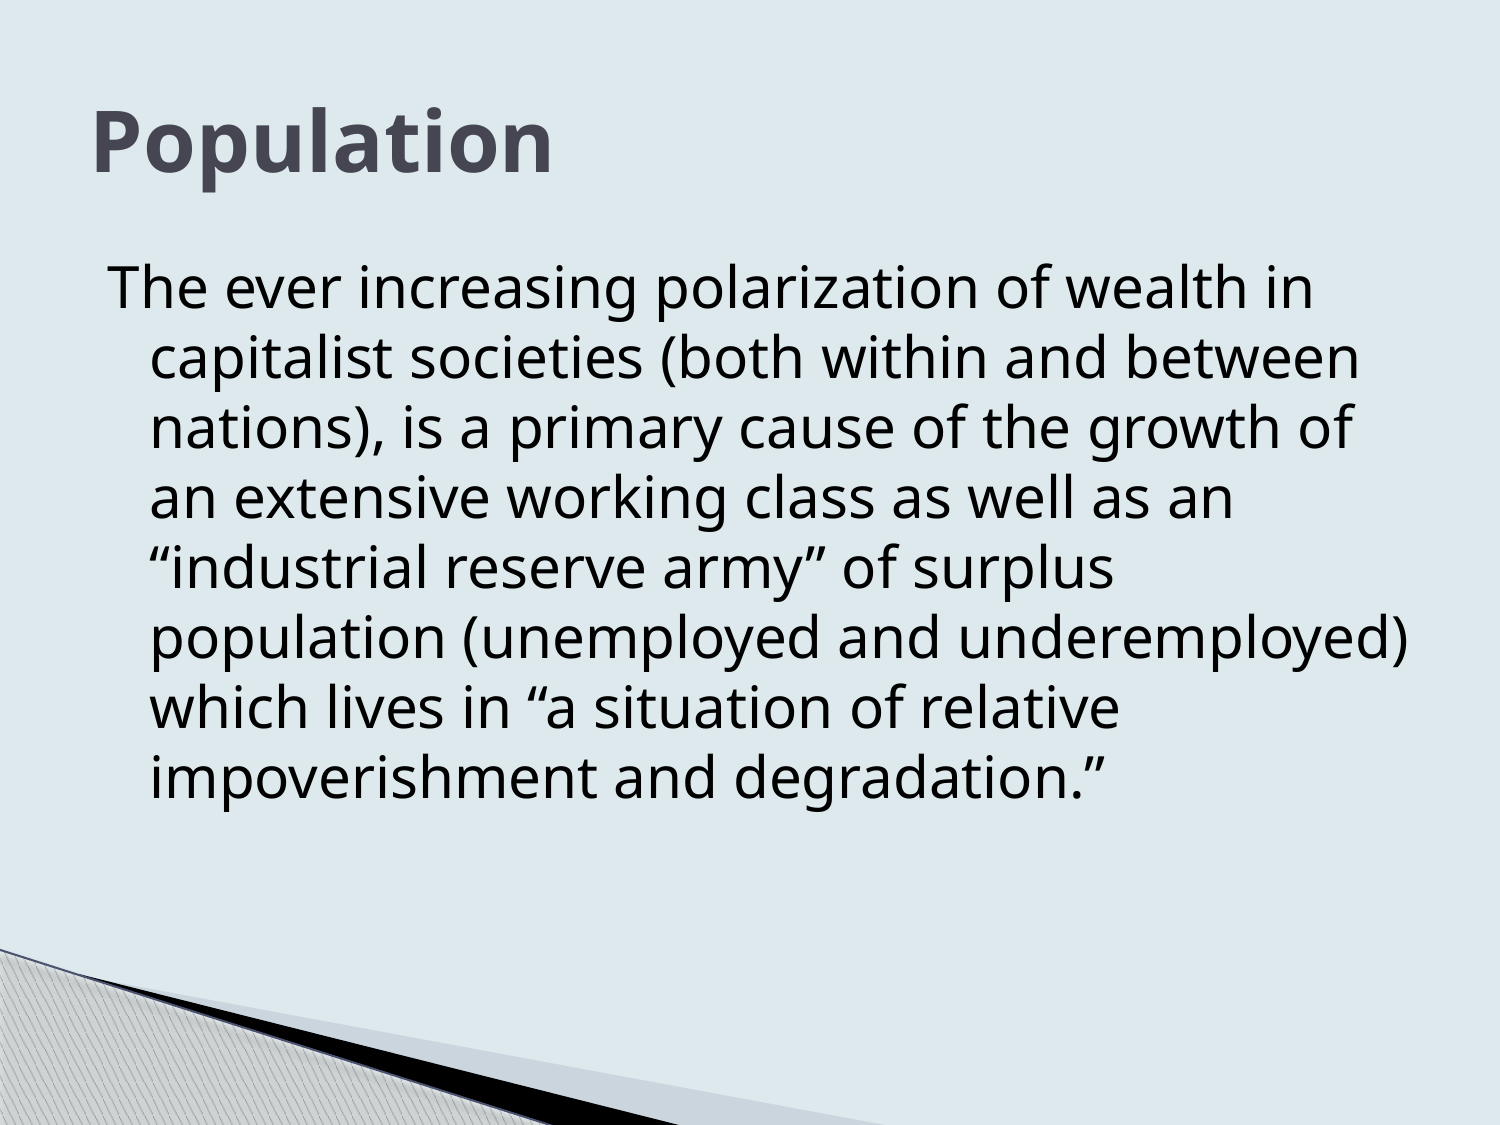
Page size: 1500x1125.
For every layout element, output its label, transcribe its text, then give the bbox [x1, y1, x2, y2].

list The ever increasing polarization of wealth in capitalist societies (both within and between nations), is a primary cause of the growth of an extensive working class as well as an “industrial reserve army” of surplus population (unemployed and underemployed) which lives in “a situation of relative impoverishment and degradation.” [75, 243, 1425, 986]
title Population [75, 45, 1425, 233]
